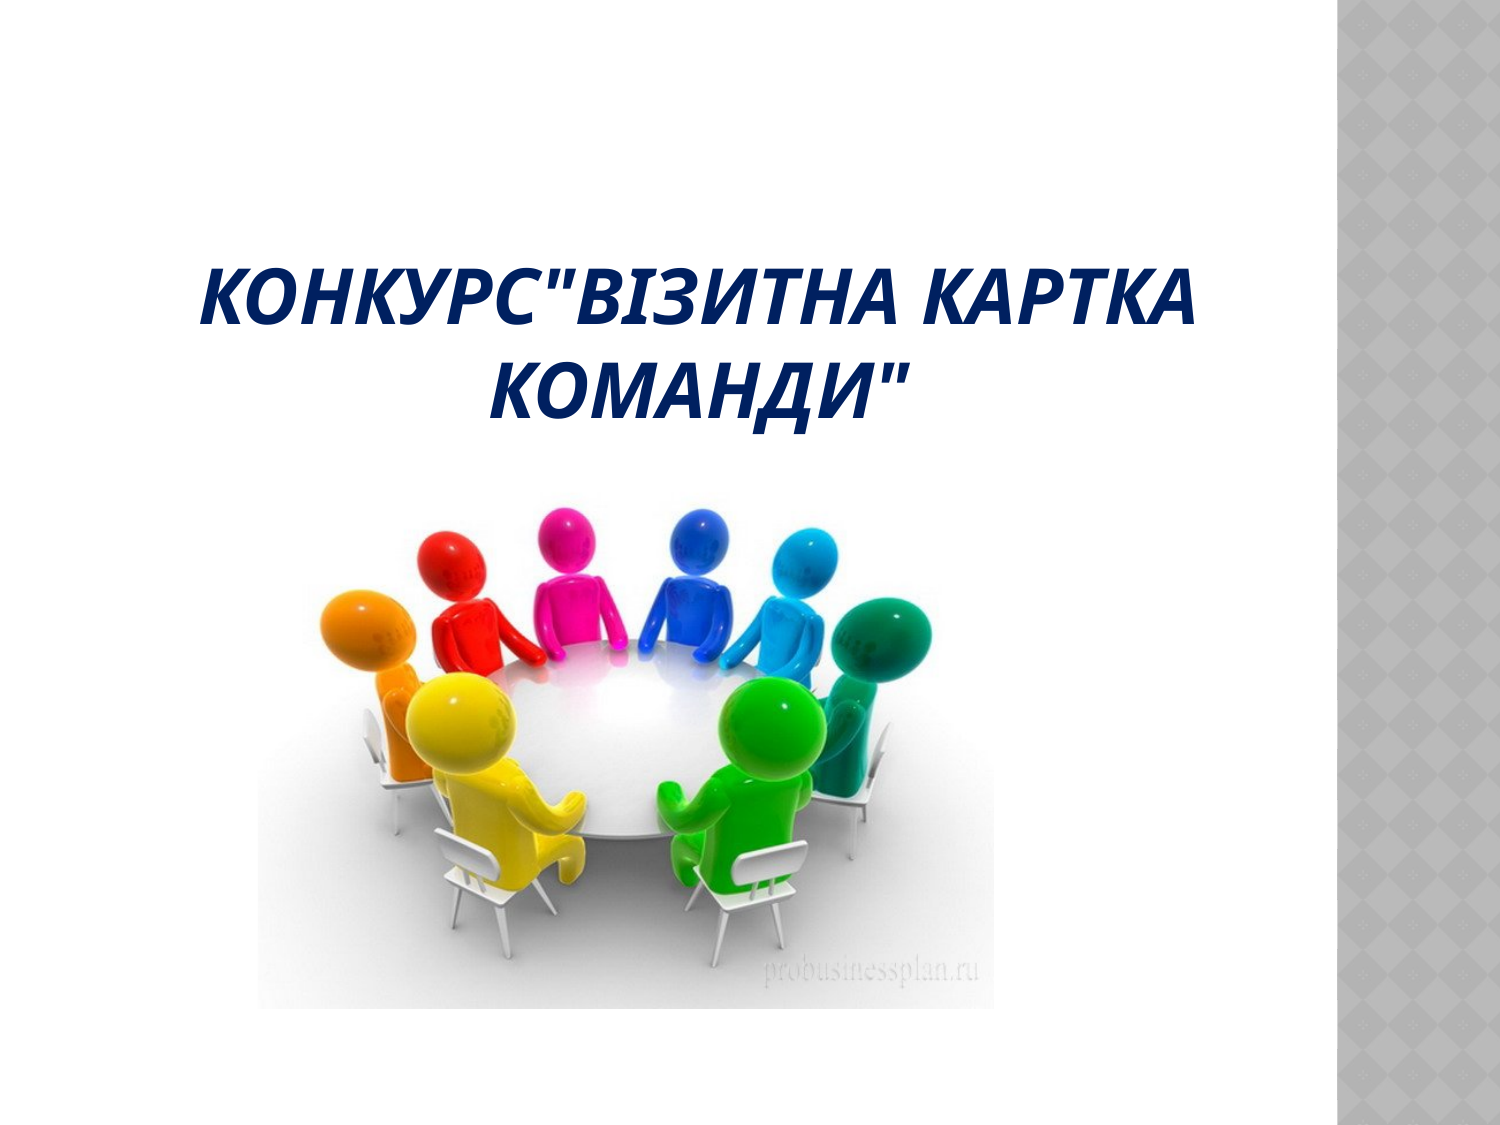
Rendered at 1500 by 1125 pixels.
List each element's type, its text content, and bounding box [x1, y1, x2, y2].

picture [257, 456, 994, 1009]
title Конкурс"візитна картка команди" [105, 246, 1294, 434]
